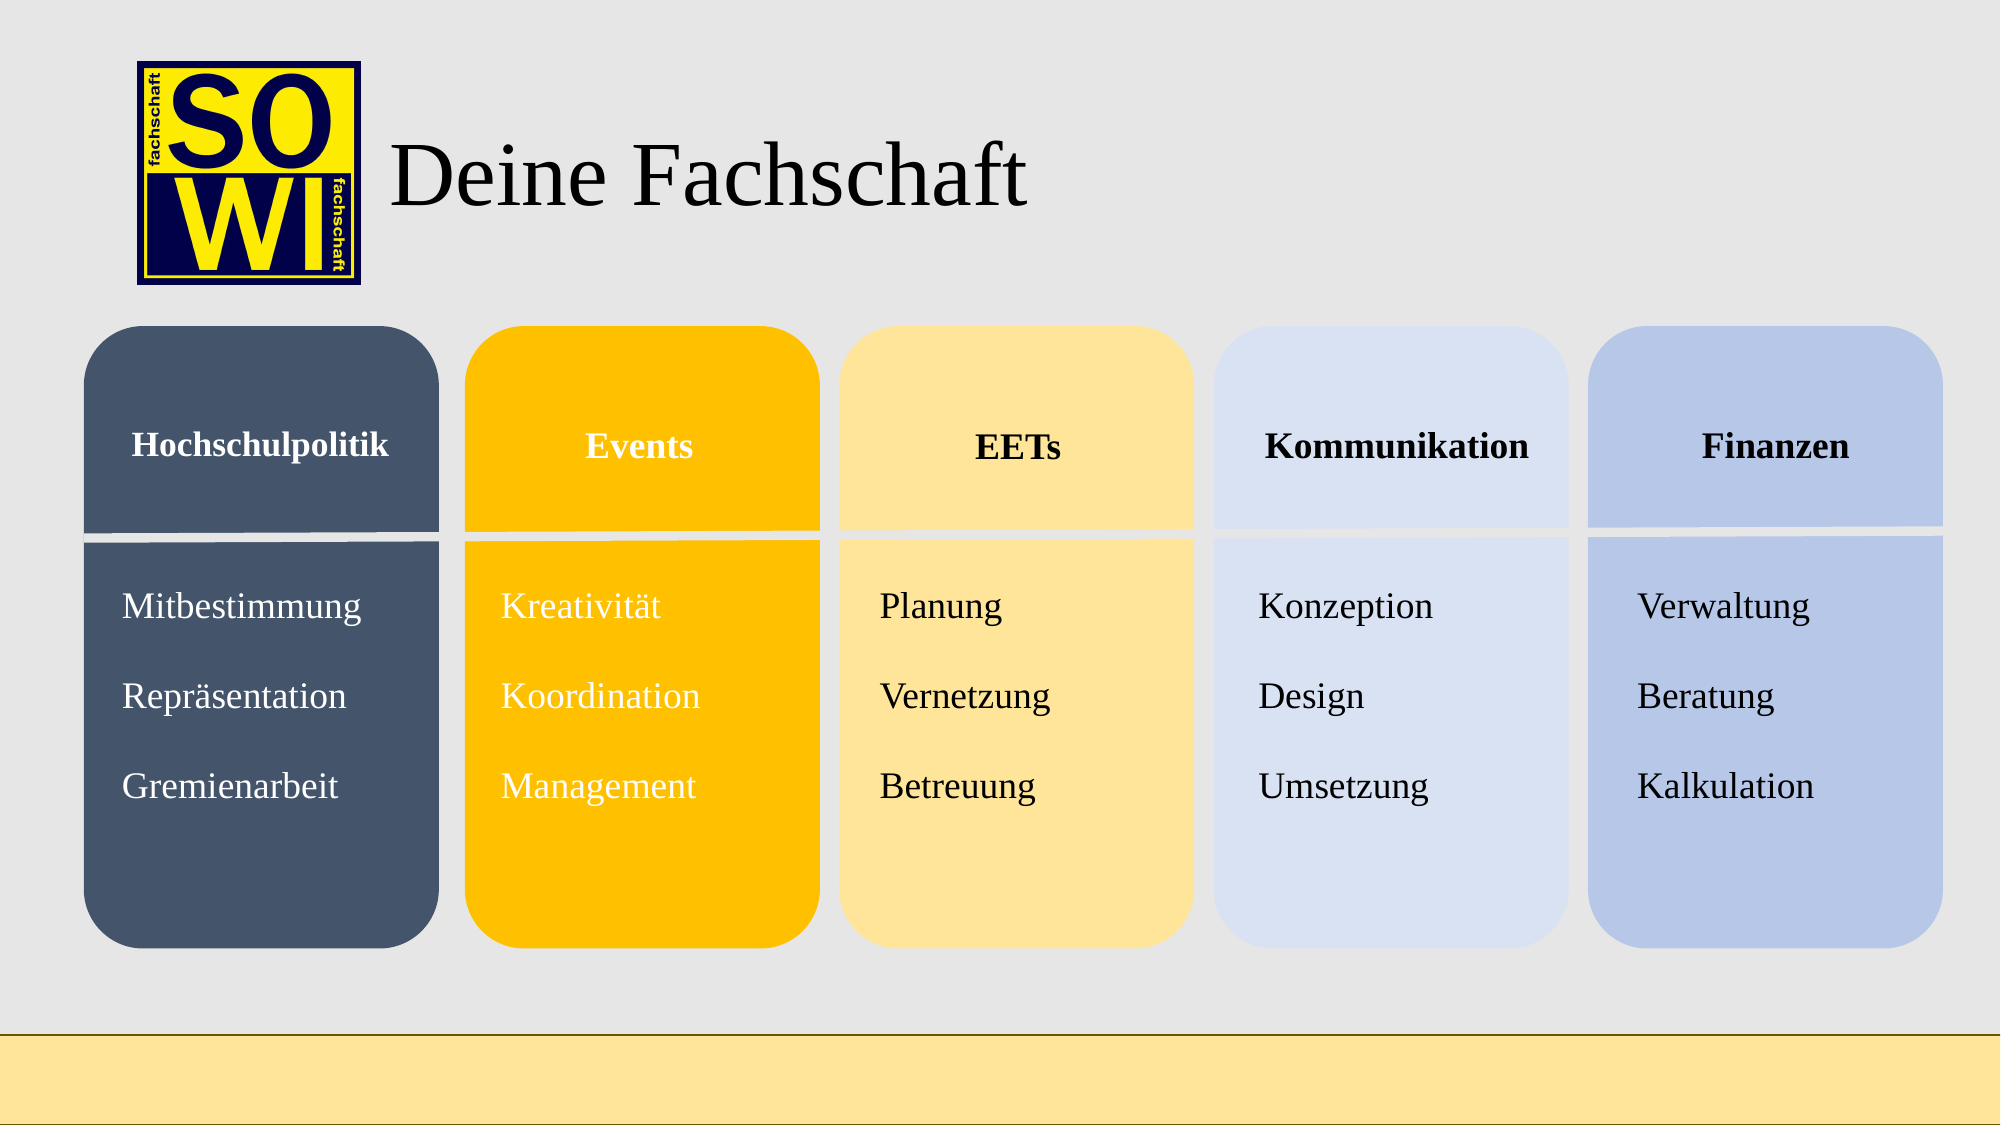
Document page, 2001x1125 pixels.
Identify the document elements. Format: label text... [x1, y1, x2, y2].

title Deine Fachschaft [374, 67, 1863, 285]
text_box Events [485, 368, 793, 474]
text_box Planung Vernetzung Betreuung [864, 573, 1172, 814]
text_box Finanzen [1622, 368, 1930, 474]
text_box Kommunikation [1243, 368, 1551, 474]
text_box Konzeption Design Umsetzung [1243, 573, 1551, 814]
text_box Kreativität Koordination Management [485, 573, 793, 814]
picture [137, 61, 361, 285]
text_box Hochschulpolitik [107, 368, 414, 472]
text_box EETs [864, 369, 1172, 475]
text_box Mitbestimmung Repräsentation Gremienarbeit [107, 573, 414, 814]
text_box Verwaltung Beratung Kalkulation [1622, 573, 1930, 814]
